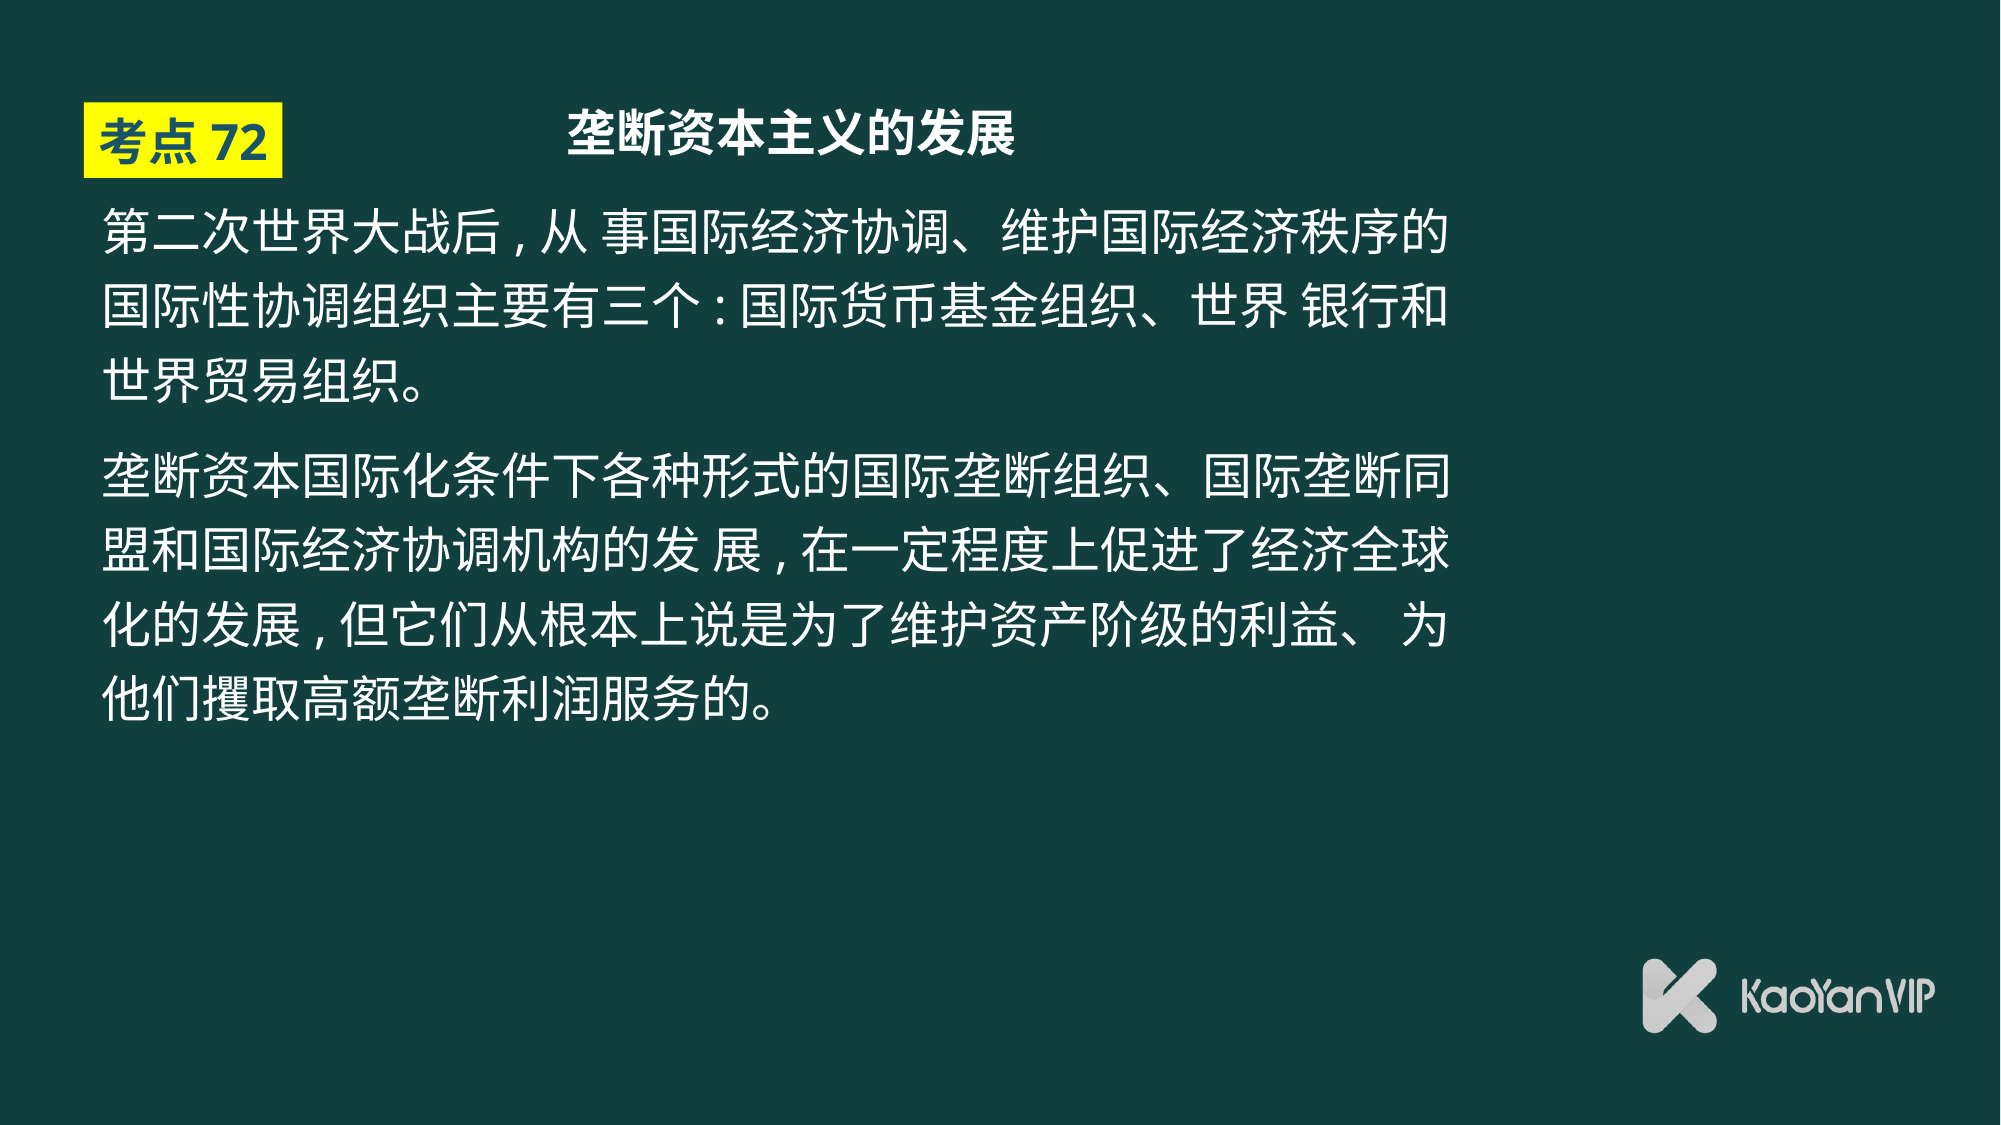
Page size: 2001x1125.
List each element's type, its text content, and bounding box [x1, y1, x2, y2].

list 第二次世界大战后,从 事国际经济协调、维护国际经济秩序的国际性协调组织主要有三个:国际货币基金组织、世界 银行和世界贸易组织。 垄断资本国际化条件下各种形式的国际垄断组织、国际垄断同盟和国际经济协调机构的发 展,在一定程度上促进了经济全球化的发展,但它们从根本上说是为了维护资产阶级的利益、 为他们攫取高额垄断利润服务的。 [86, 178, 1474, 1037]
text_box 考点72 [83, 102, 283, 178]
title 垄断资本主义的发展 [86, 91, 1474, 178]
